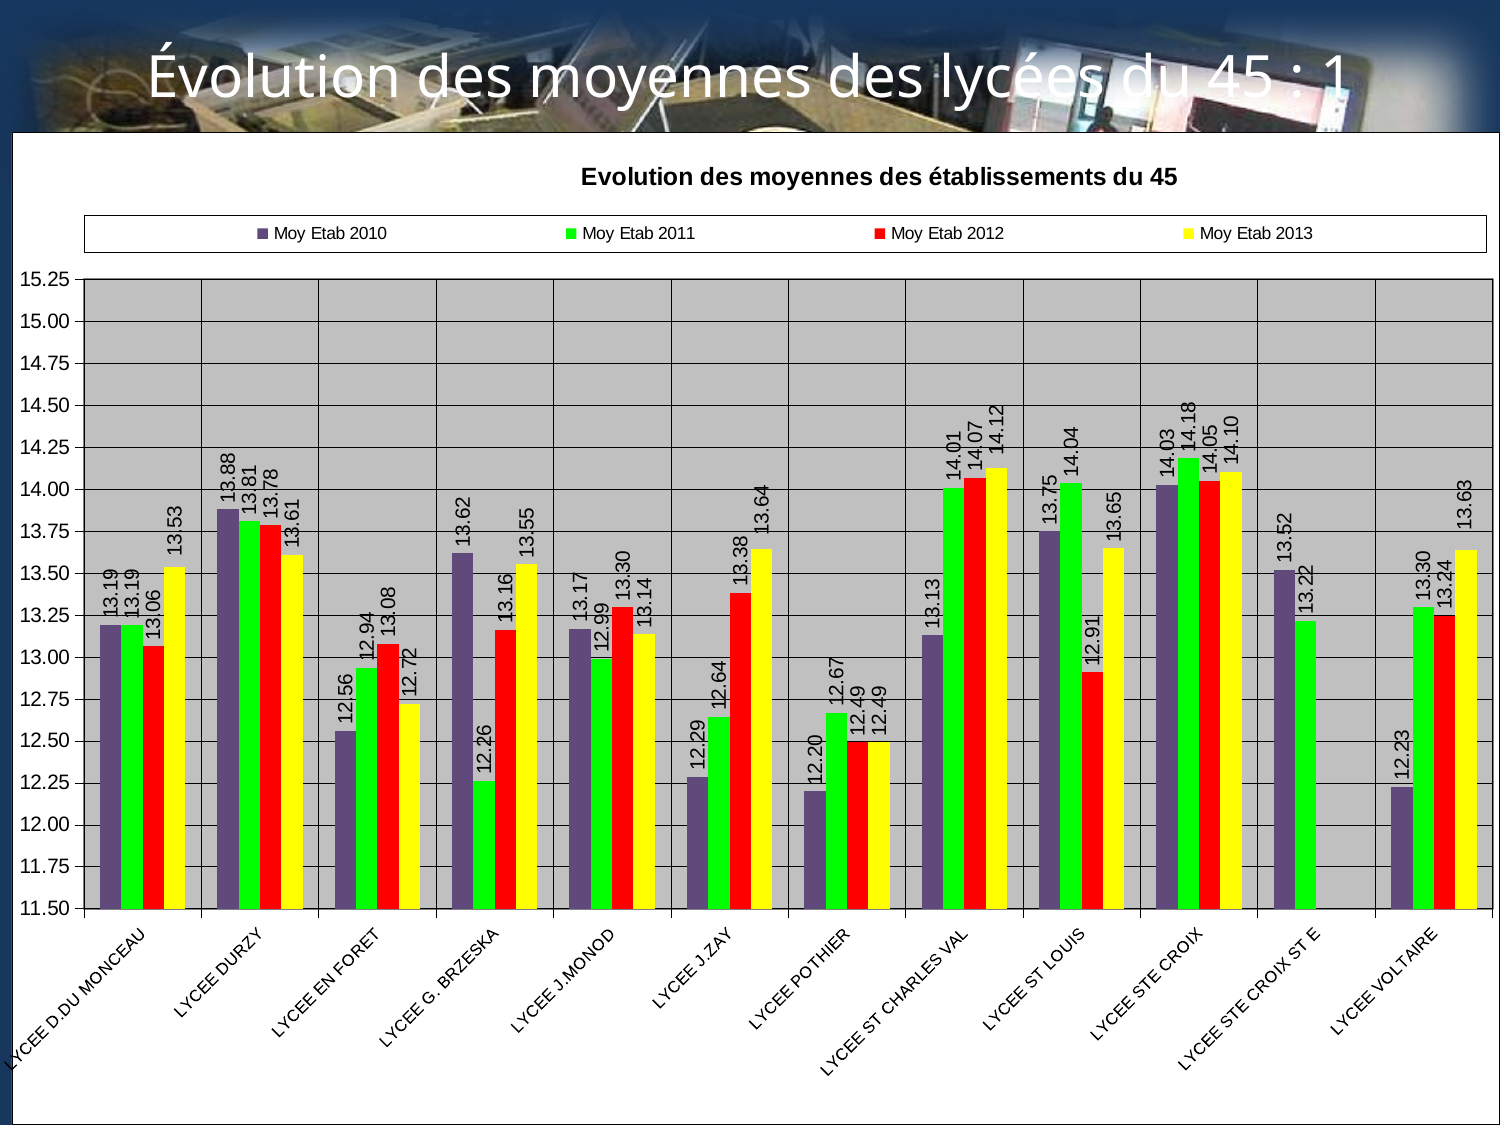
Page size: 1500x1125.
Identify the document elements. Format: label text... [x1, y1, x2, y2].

chart [0, 132, 1500, 1125]
title Évolution des moyennes des lycées du 45 : 1 [19, 13, 1481, 130]
